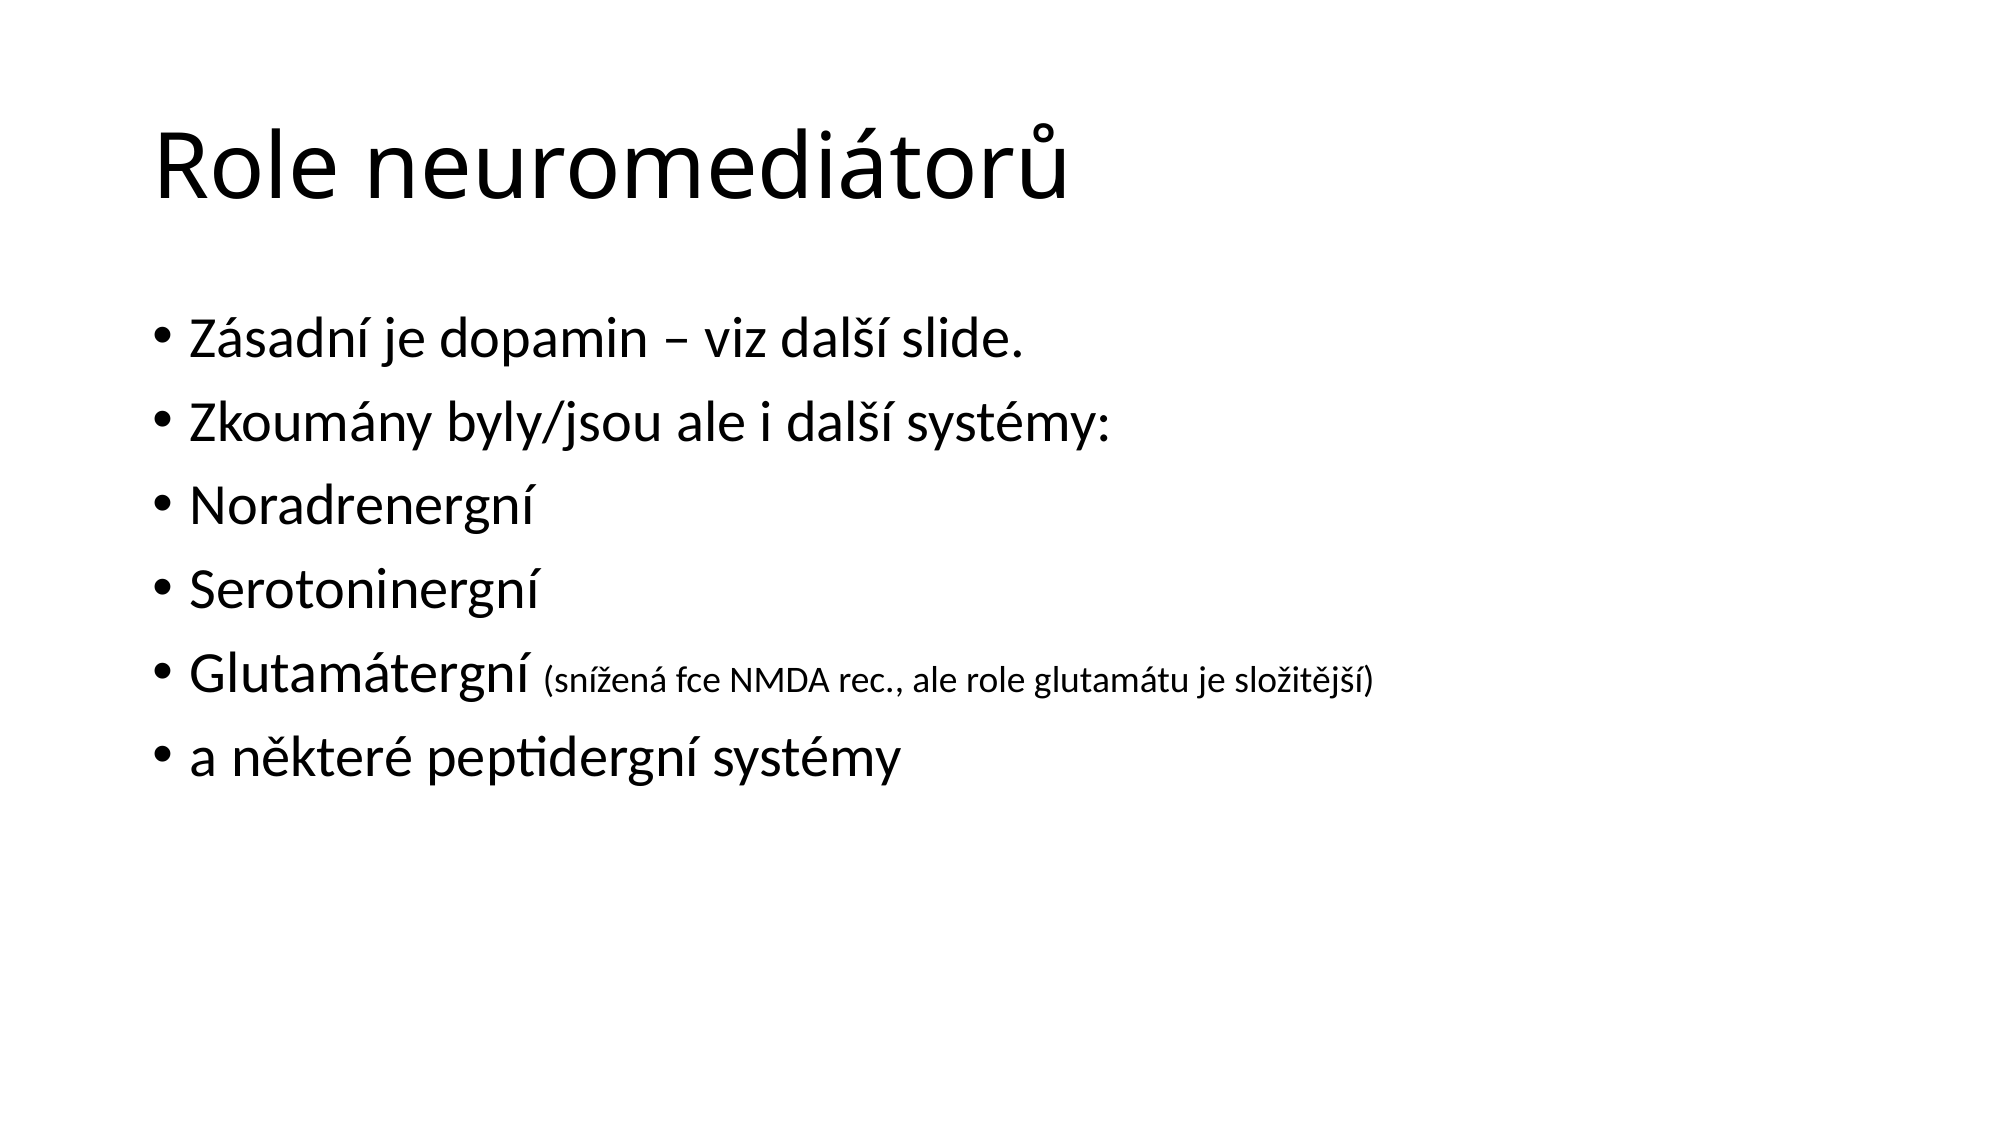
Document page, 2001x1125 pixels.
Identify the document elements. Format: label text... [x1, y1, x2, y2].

list Zásadní je dopamin – viz další slide. Zkoumány byly/jsou ale i další systémy: Noradrenergní Serotoninergní Glutamátergní (snížená fce NMDA rec., ale role glutamátu je složitější) a některé peptidergní systémy [137, 299, 1863, 1014]
title Role neuromediátorů [137, 59, 1863, 278]
